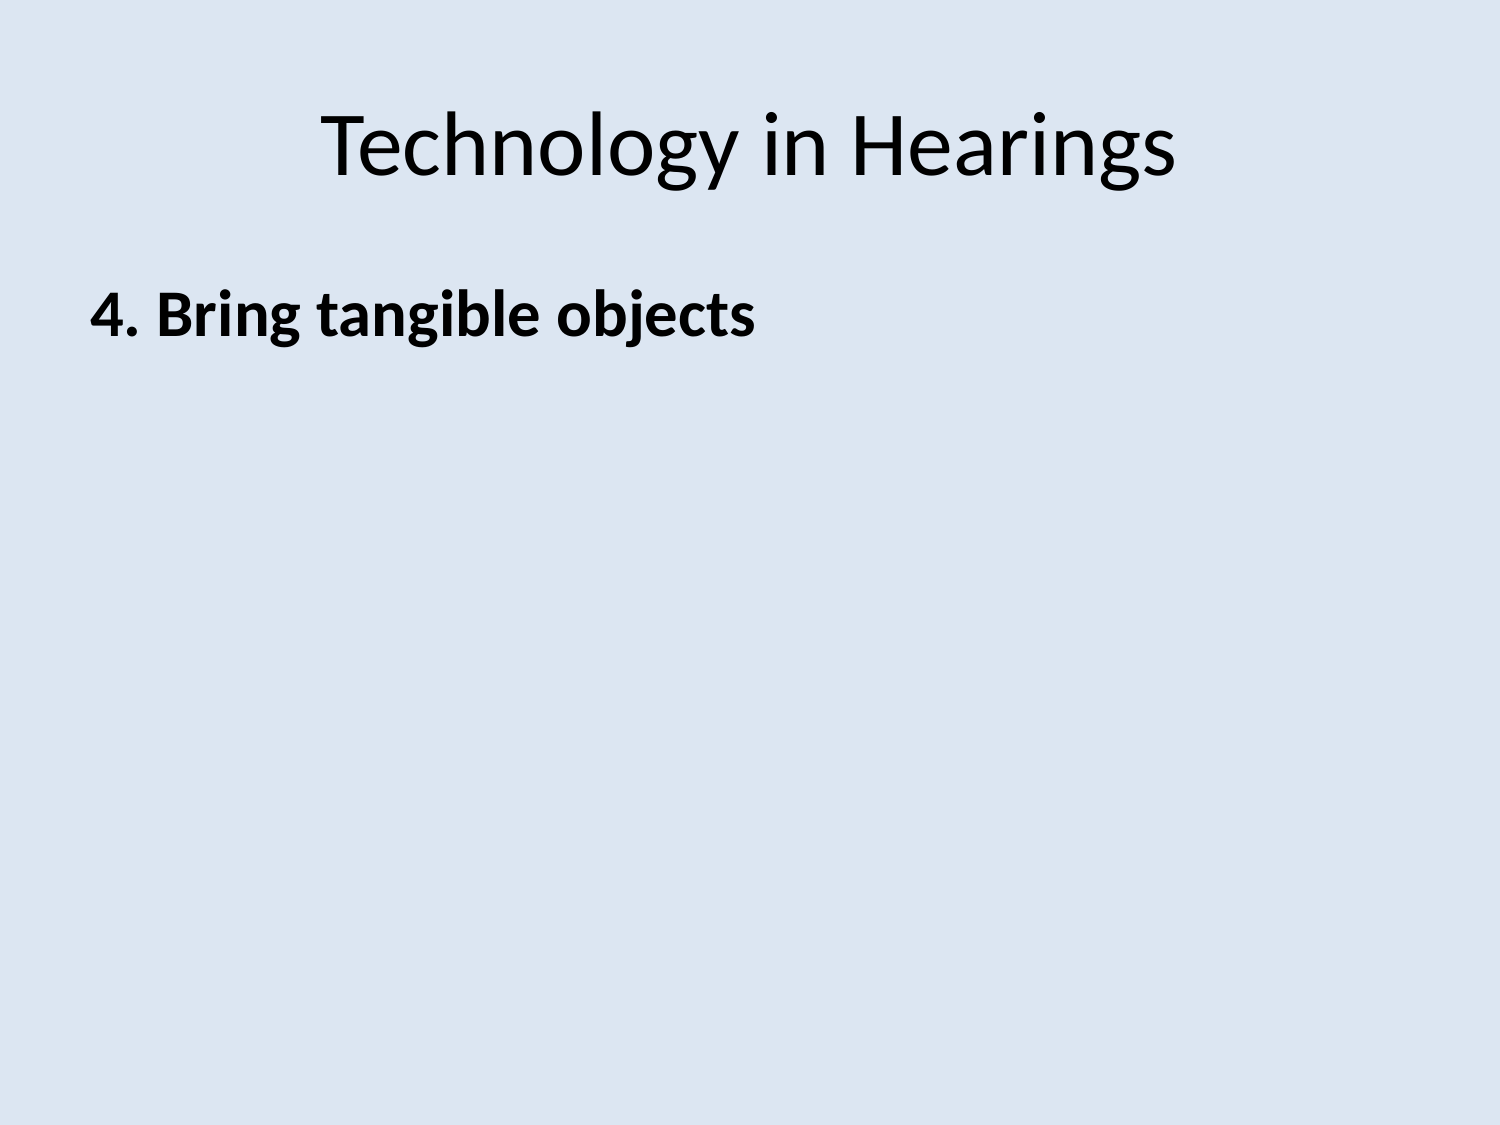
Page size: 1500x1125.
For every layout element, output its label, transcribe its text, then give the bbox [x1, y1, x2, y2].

list 4. Bring tangible objects [75, 262, 1425, 1005]
title Technology in Hearings [75, 45, 1425, 233]
